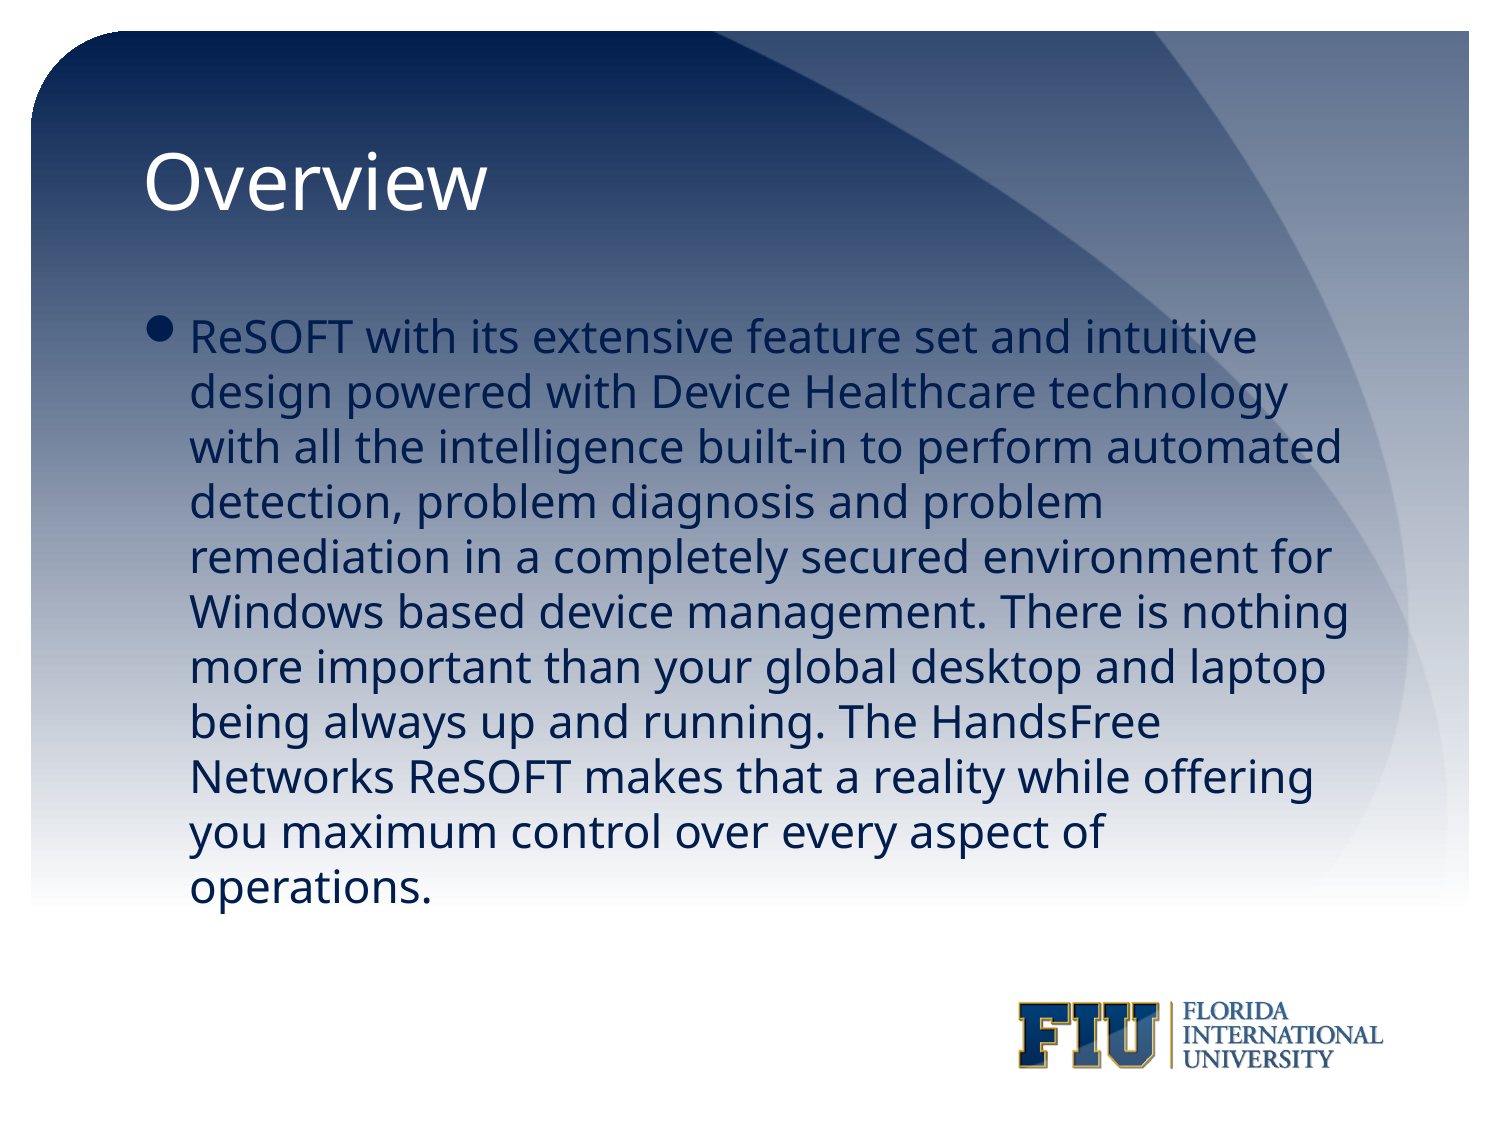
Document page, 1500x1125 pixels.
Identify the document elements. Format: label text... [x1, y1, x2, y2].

picture [24, 30, 1473, 1094]
title Overview [127, 62, 1373, 235]
list ReSOFT with its extensive feature set and intuitive design powered with Device Healthcare technology with all the intelligence built-in to perform automated detection, problem diagnosis and problem remediation in a completely secured environment for Windows based device management. There is nothing more important than your global desktop and laptop being always up and running. The HandsFree Networks ReSOFT makes that a reality while offering you maximum control over every aspect of operations. [127, 299, 1373, 991]
